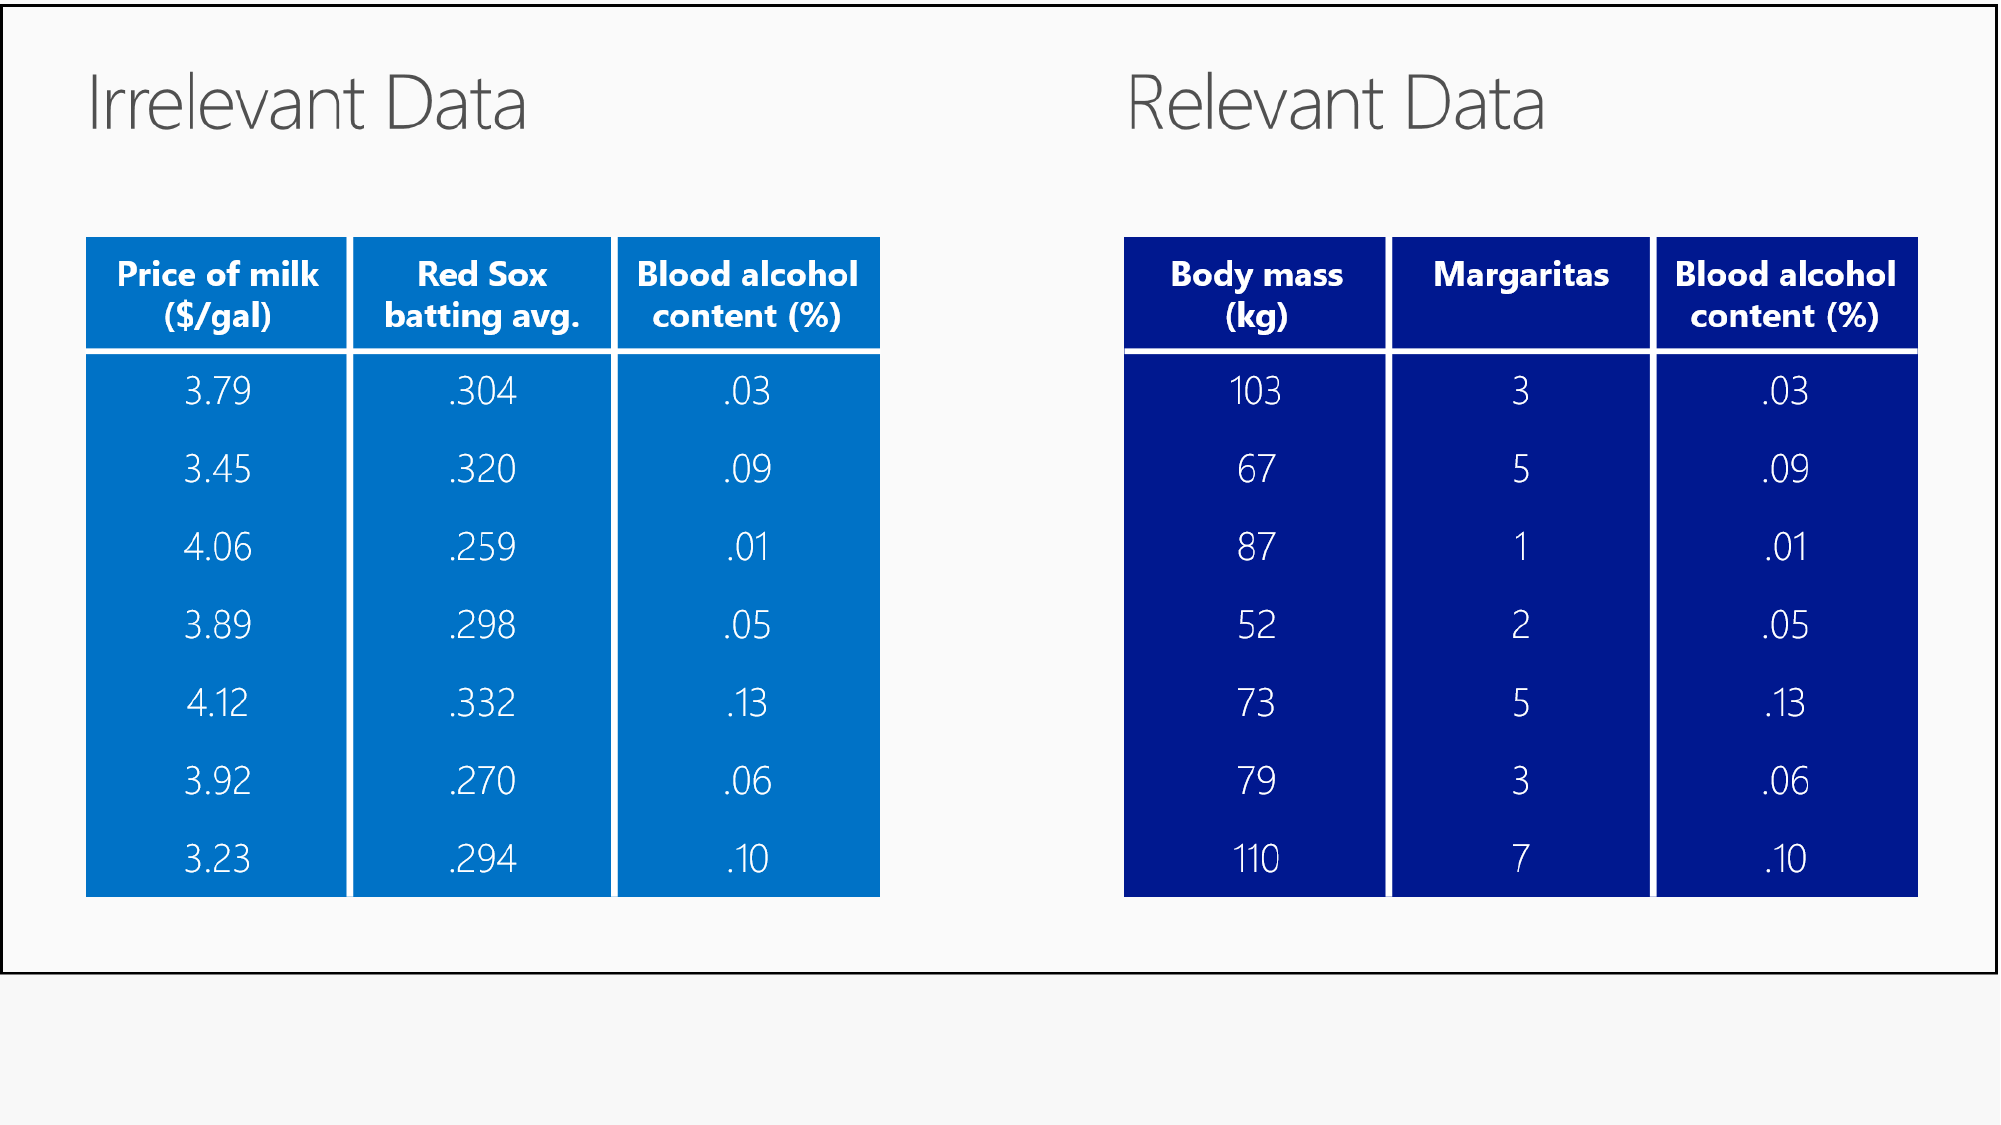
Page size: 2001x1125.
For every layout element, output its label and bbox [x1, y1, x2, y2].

picture [0, 0, 2000, 975]
